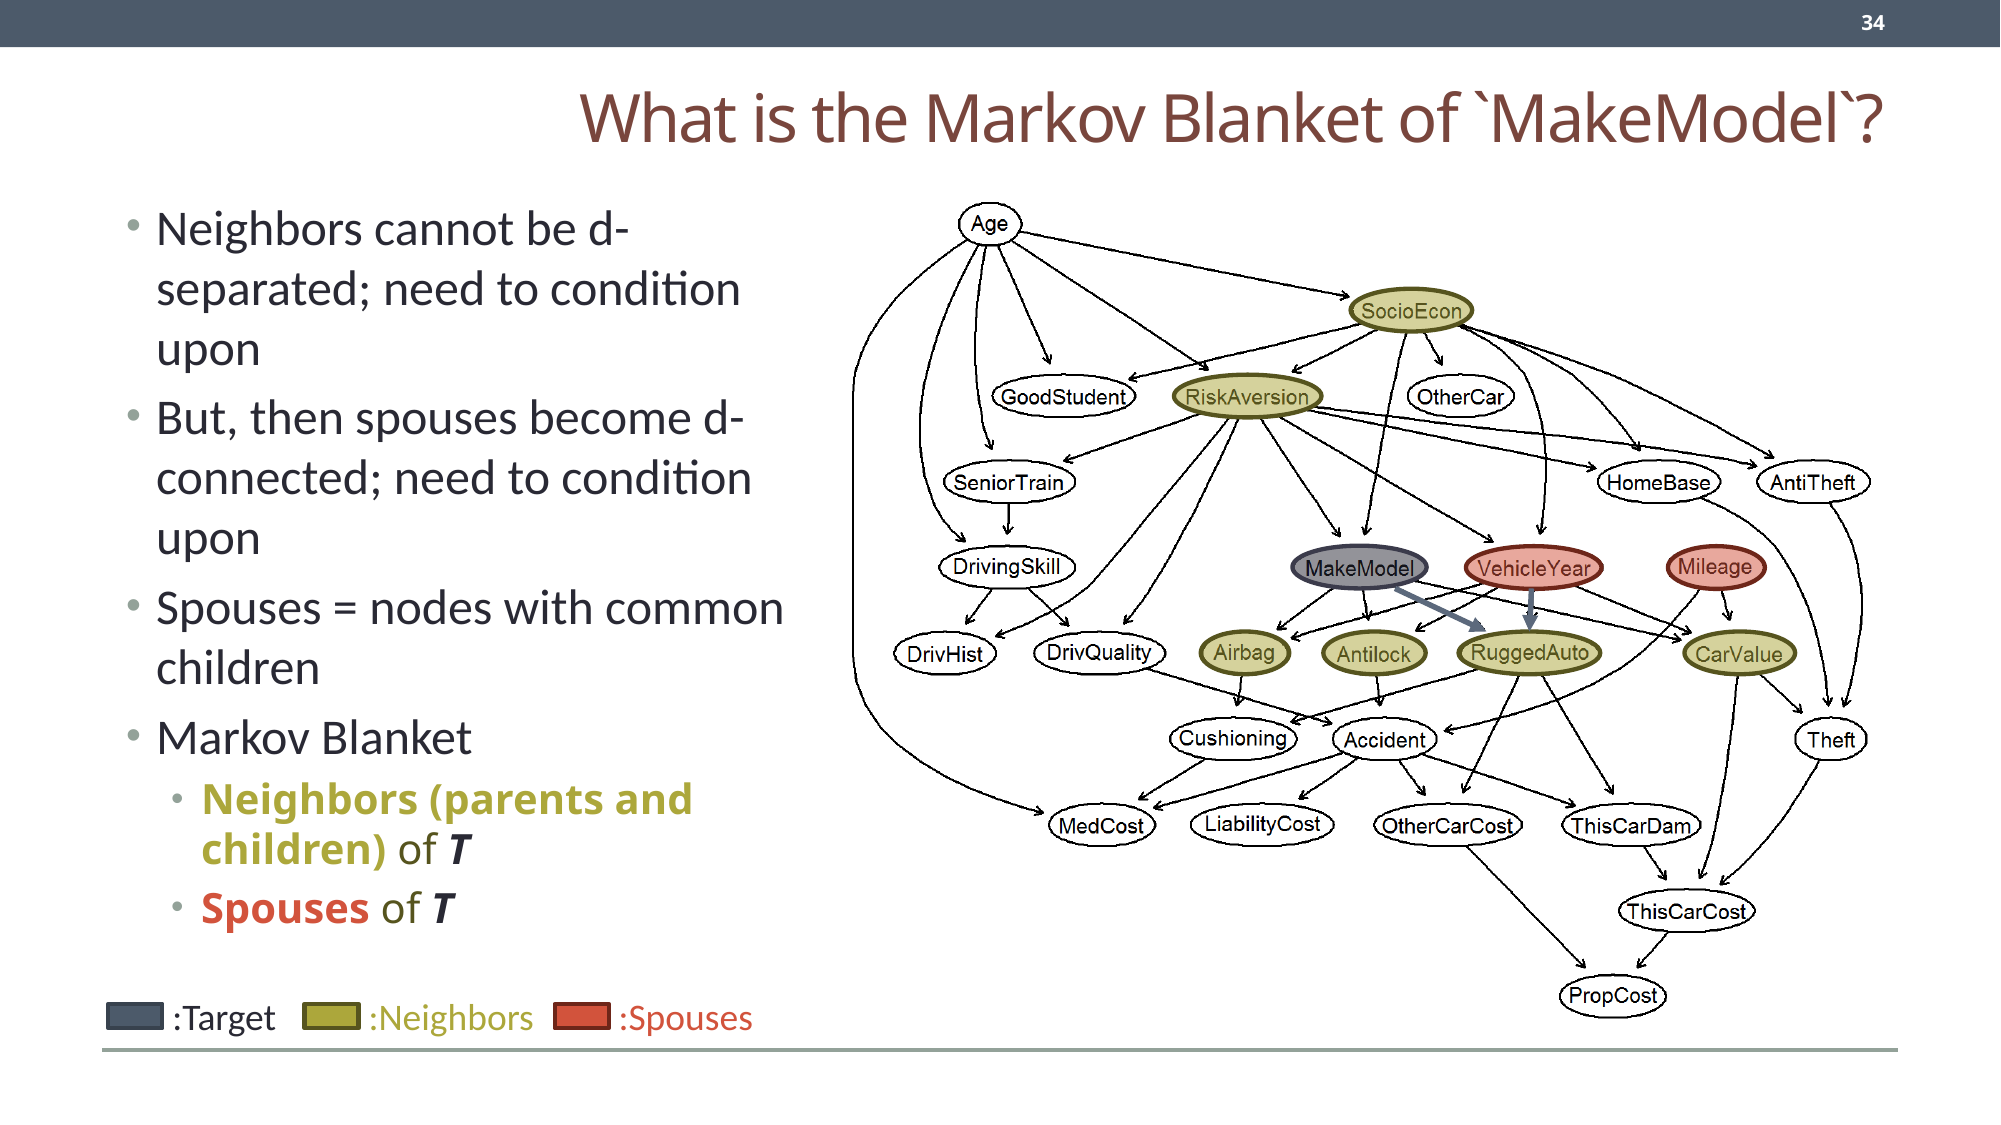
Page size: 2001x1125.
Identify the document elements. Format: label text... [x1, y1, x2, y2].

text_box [1394, 588, 1487, 632]
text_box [107, 985, 770, 1047]
slide_number 34 [1666, 3, 1900, 45]
title What is the Markov Blanket of `MakeModel`? [99, 62, 1900, 169]
list Neighbors cannot be d-separated; need to condition upon But, then spouses become d-connected; need to condition upon Spouses = nodes with common children Markov Blanket Neighbors (parents and children) of T Spouses of T [111, 187, 800, 1025]
picture [827, 180, 1901, 1040]
